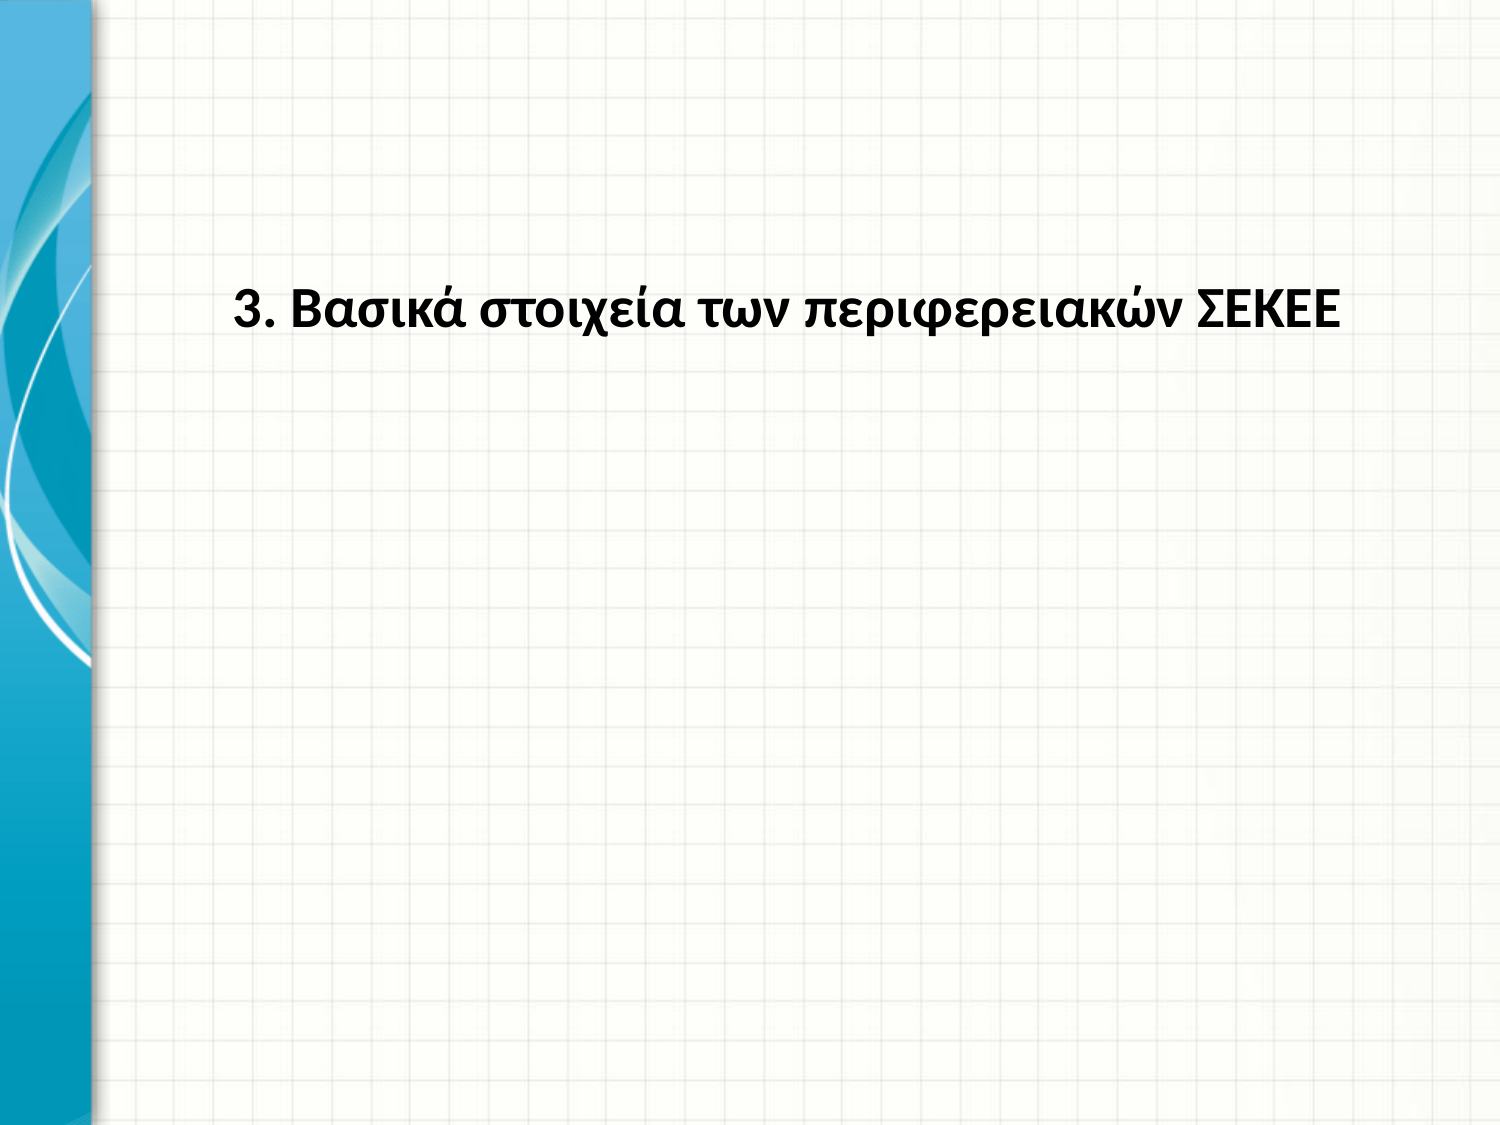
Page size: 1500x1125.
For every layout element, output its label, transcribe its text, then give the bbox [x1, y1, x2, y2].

list 3. Βασικά στοιχεία των περιφερειακών ΣΕΚΕΕ [125, 261, 1450, 967]
picture [0, 0, 1500, 1125]
